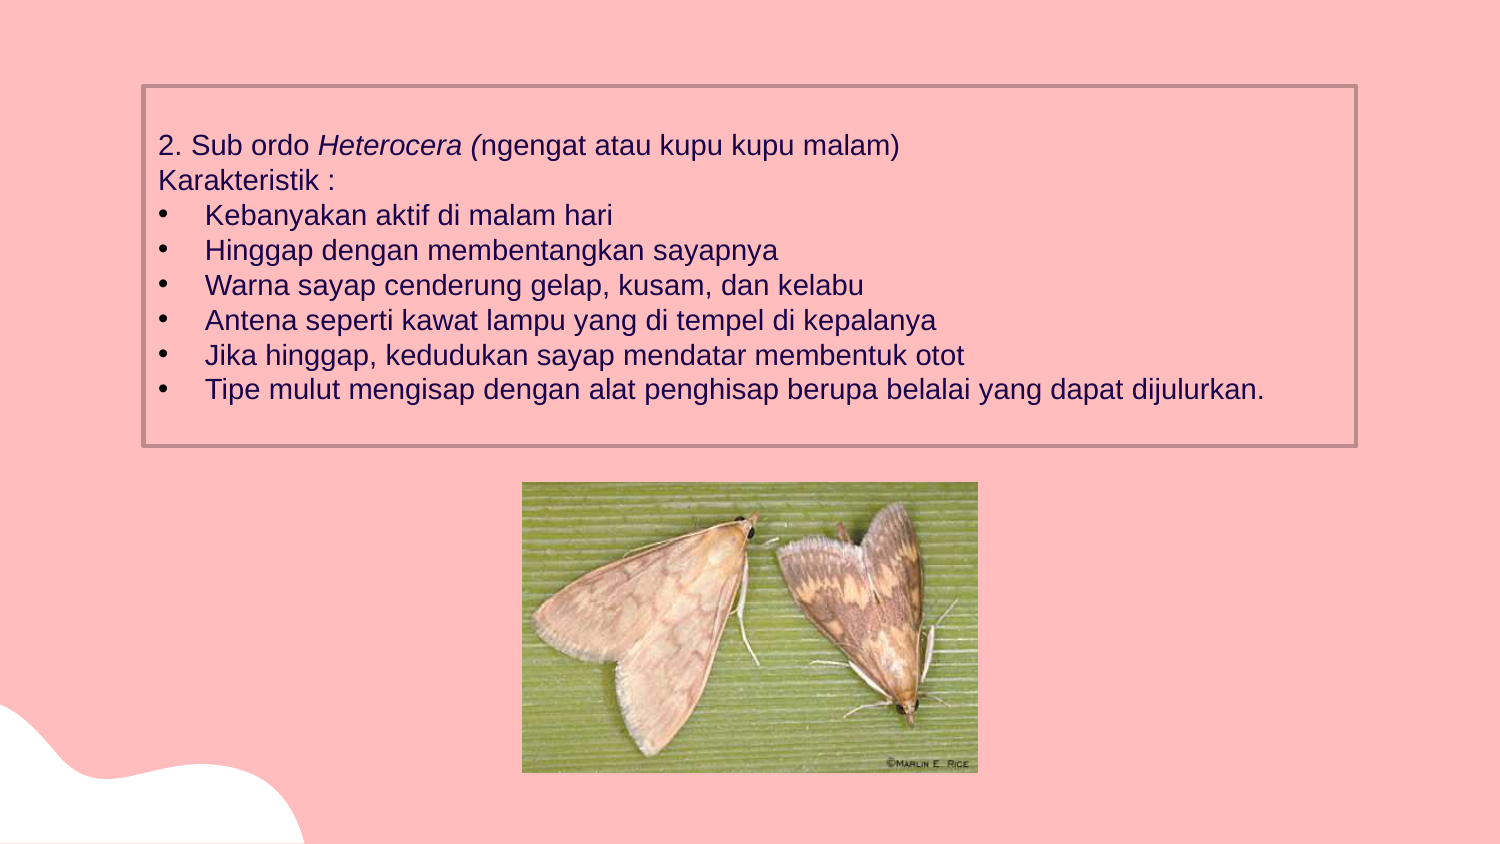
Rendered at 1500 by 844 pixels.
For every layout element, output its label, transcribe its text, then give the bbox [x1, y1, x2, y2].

text_box 2. Sub ordo Heterocera (ngengat atau kupu kupu malam) Karakteristik : Kebanyakan aktif di malam hari Hinggap dengan membentangkan sayapnya Warna sayap cenderung gelap, kusam, dan kelabu Antena seperti kawat lampu yang di tempel di kepalanya Jika hinggap, kedudukan sayap mendatar membentuk otot Tipe mulut mengisap dengan alat penghisap berupa belalai yang dapat dijulurkan. [141, 84, 1358, 448]
picture [521, 482, 979, 774]
